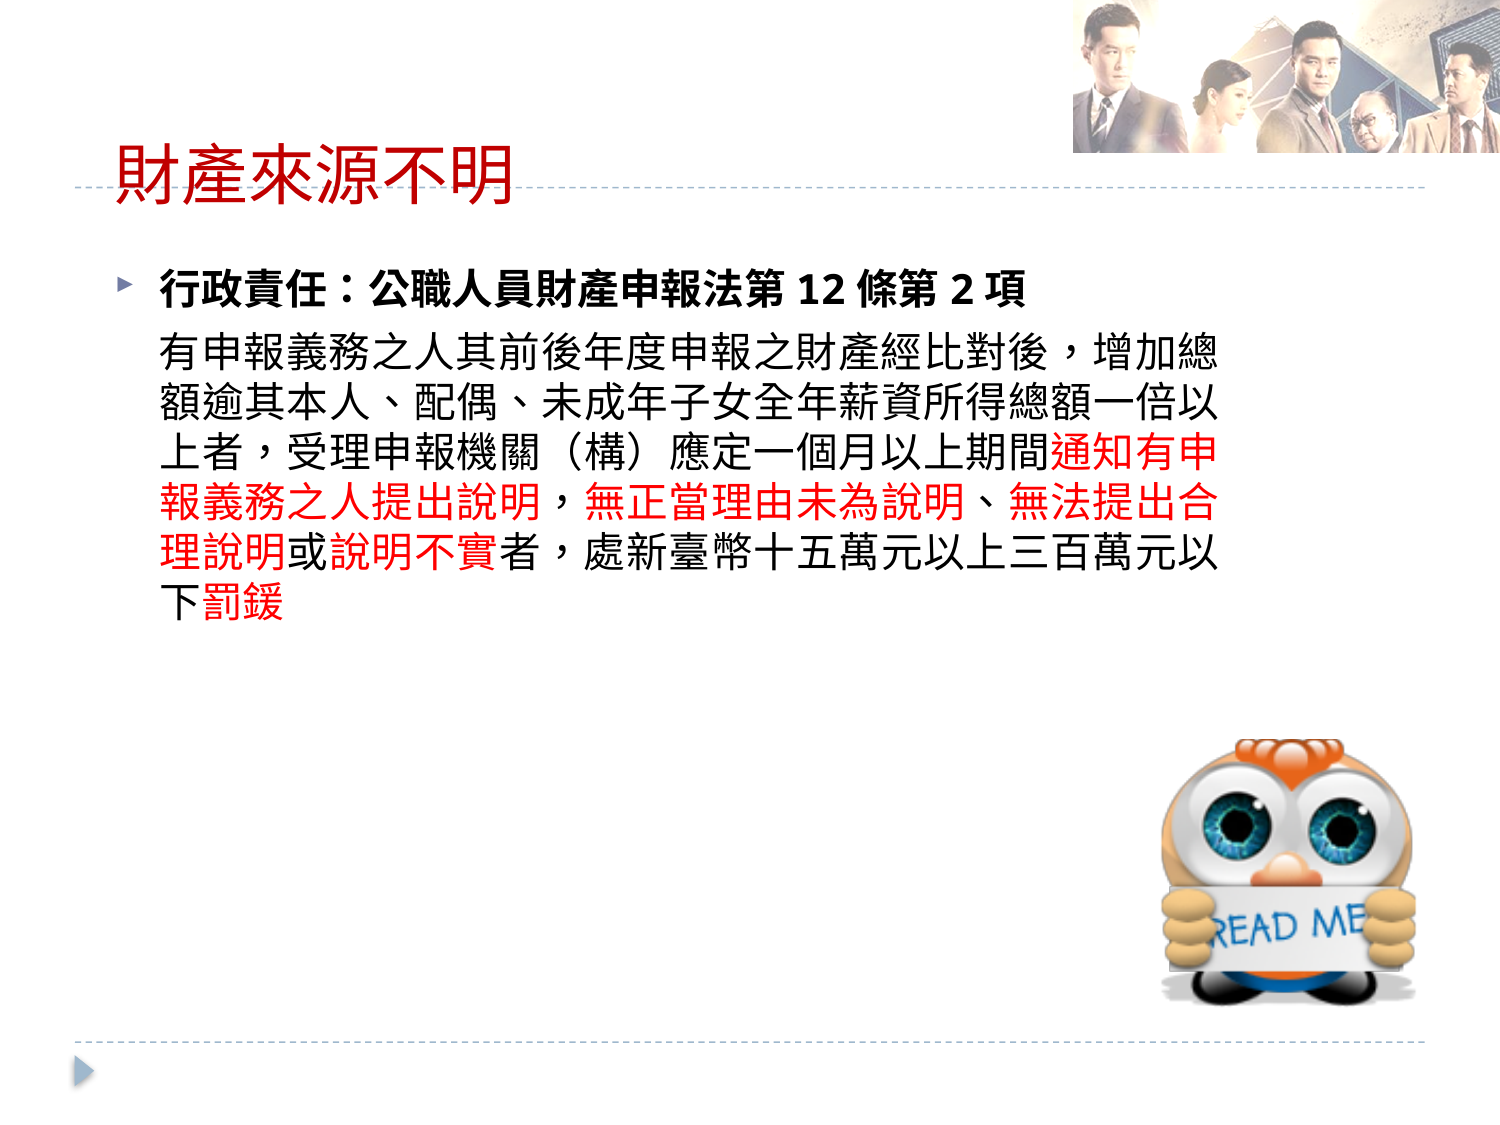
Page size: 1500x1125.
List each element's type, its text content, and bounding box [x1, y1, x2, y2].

picture [1073, 0, 1500, 153]
title 財產來源不明 [99, 99, 1142, 220]
list 行政責任：公職人員財產申報法第12條第2項 有申報義務之人其前後年度申報之財產經比對後，增加總額逾其本人、配偶、未成年子女全年薪資所得總額一倍以上者，受理申報機關（構）應定一個月以上期間通知有申報義務之人提出說明，無正當理由未為說明、無法提出合理說明或說明不實者，處新臺幣十五萬元以上三百萬元以下罰鍰 [99, 255, 1235, 740]
picture [1150, 739, 1423, 1011]
